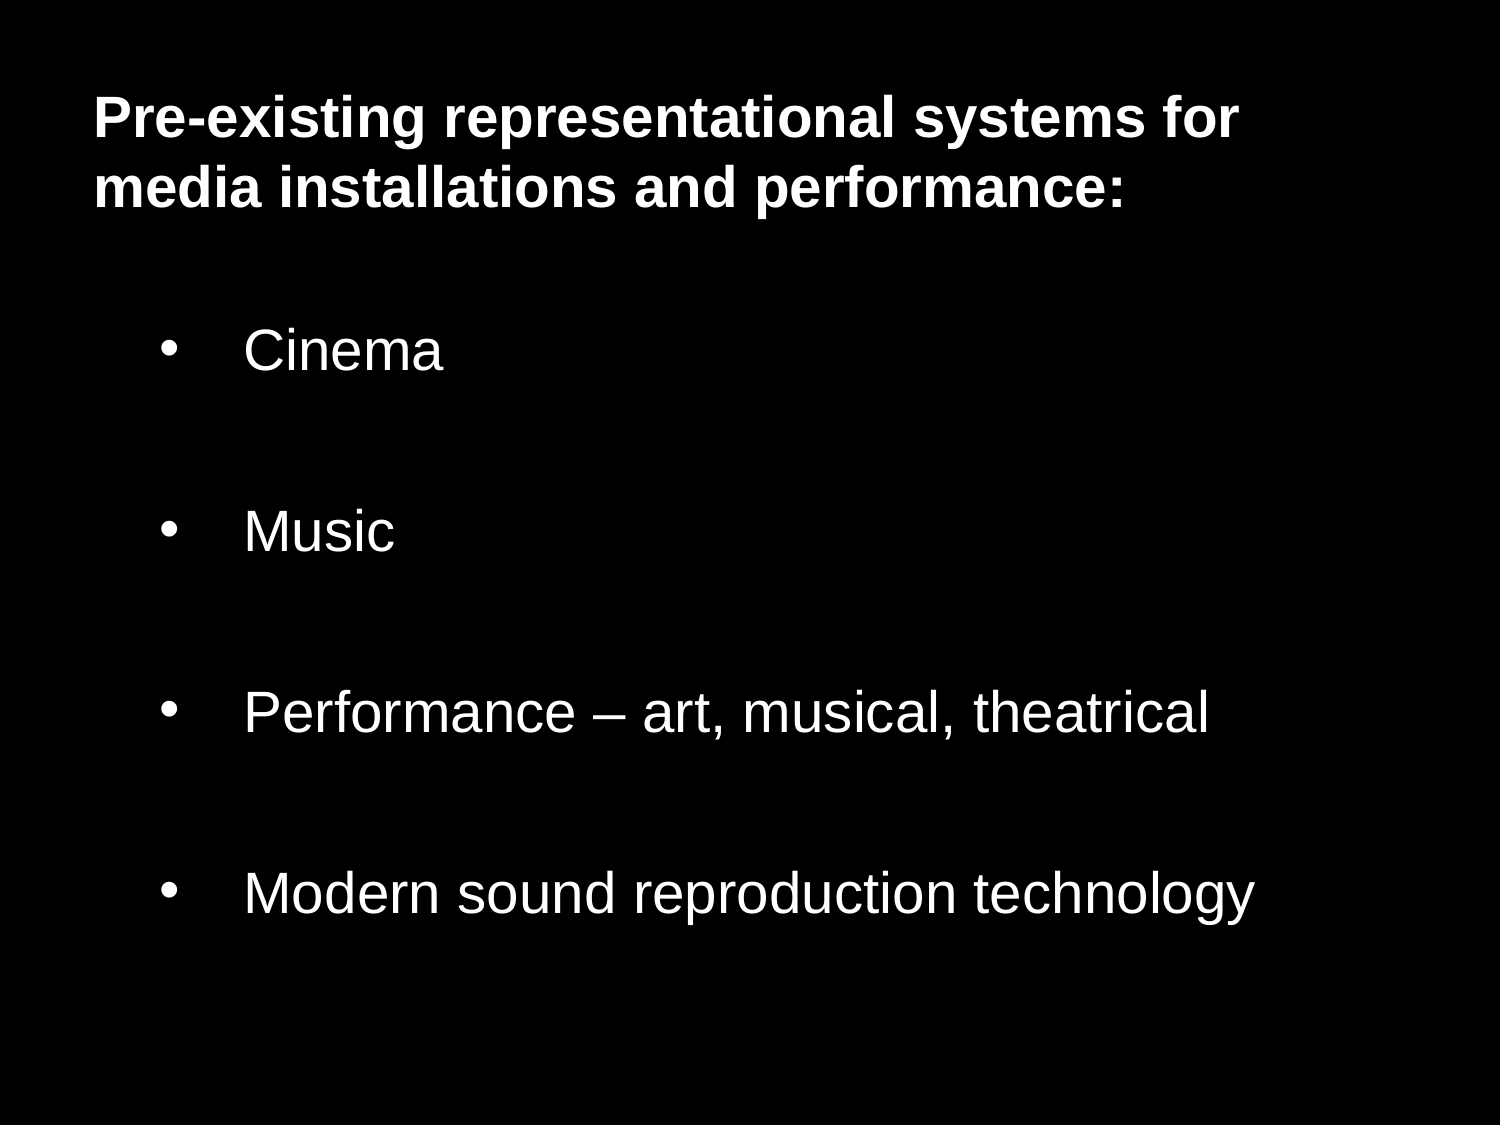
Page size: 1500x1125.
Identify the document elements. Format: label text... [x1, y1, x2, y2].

list Pre-existing representational systems for media installations and performance: Cinema Music Performance – art, musical, theatrical Modern sound reproduction technology [78, 71, 1429, 1075]
